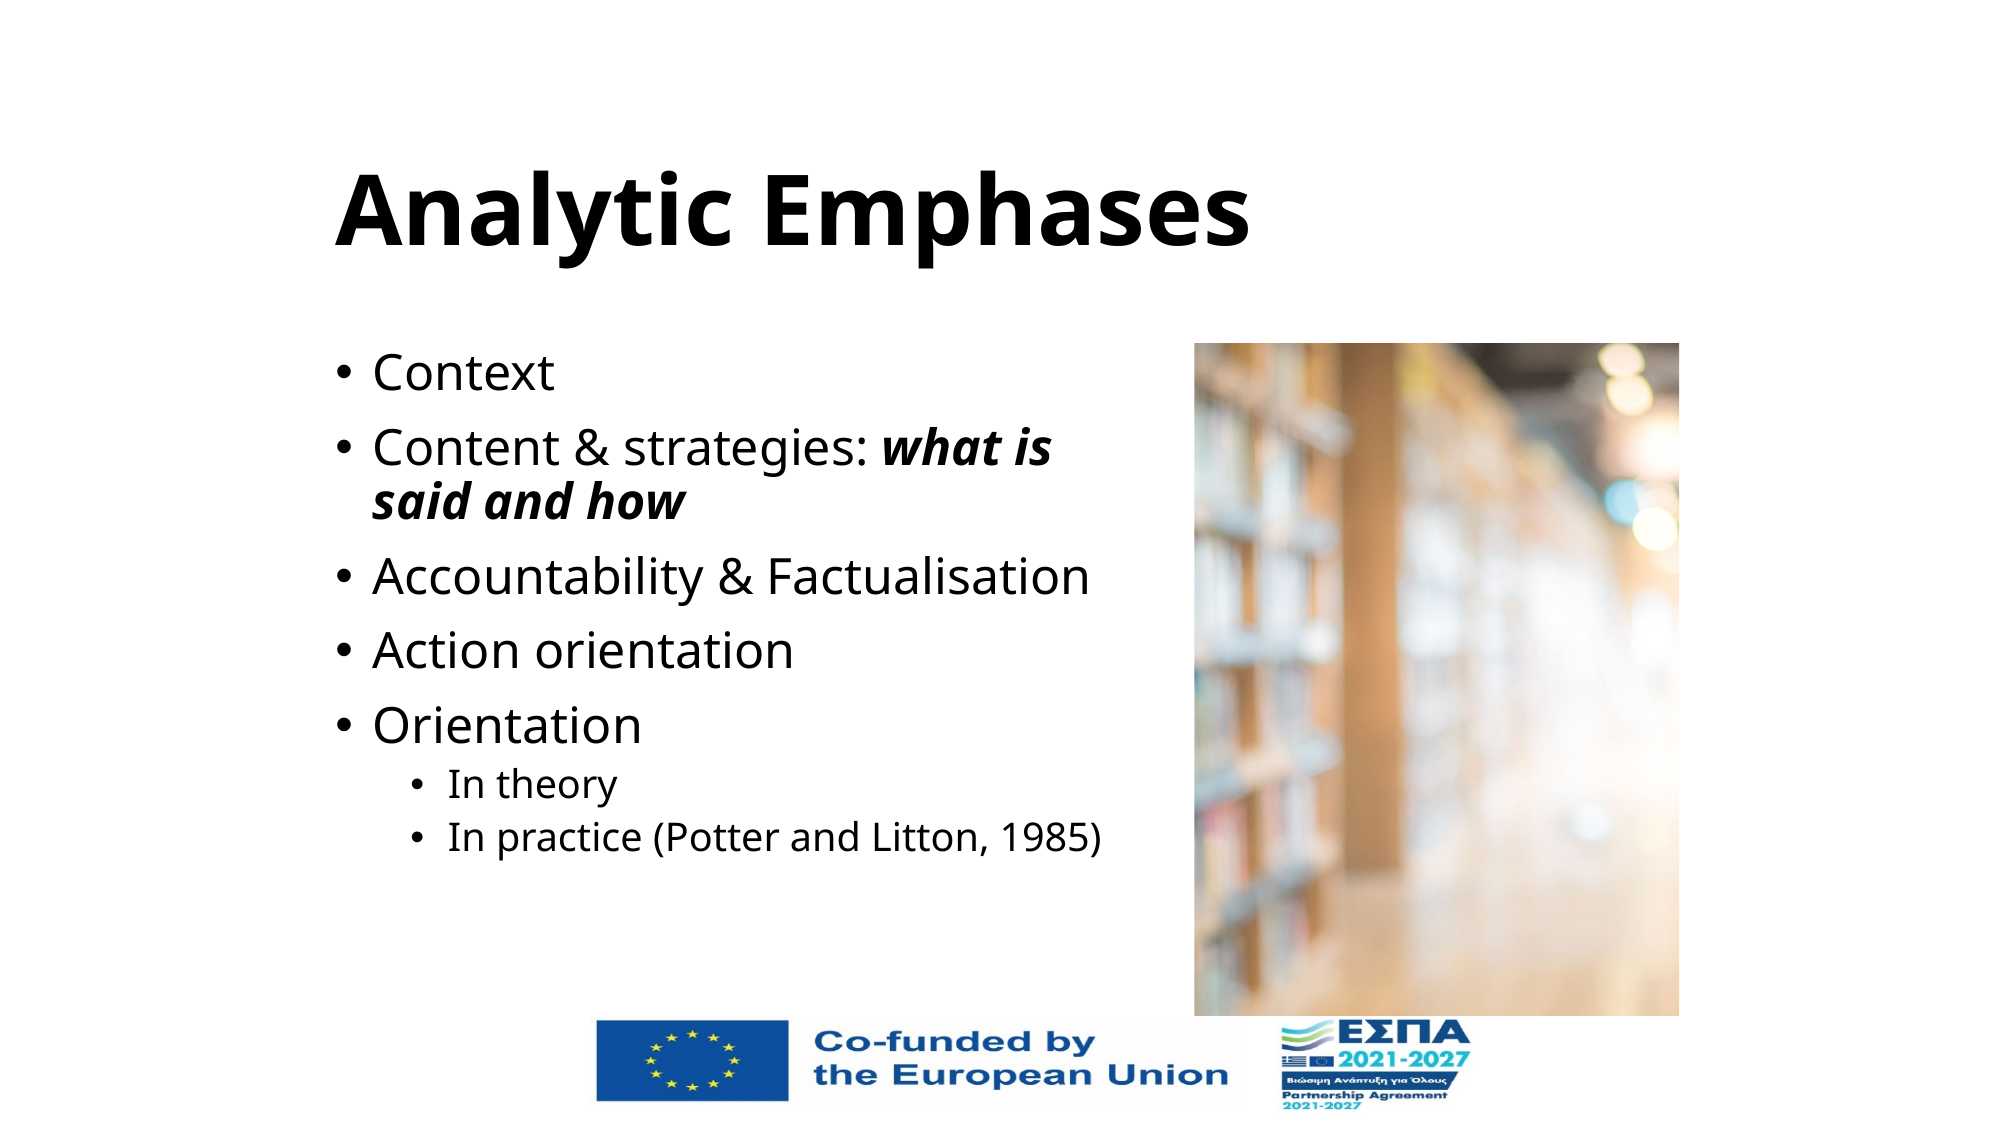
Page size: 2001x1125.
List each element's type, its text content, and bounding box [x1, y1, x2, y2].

list Context Content & strategies: what is said and how Accountability & Factualisation Action orientation Orientation In theory In practice (Potter and Litton, 1985) [320, 339, 1147, 1016]
title Analytic Emphases [320, 39, 1676, 275]
picture [589, 342, 1680, 1114]
